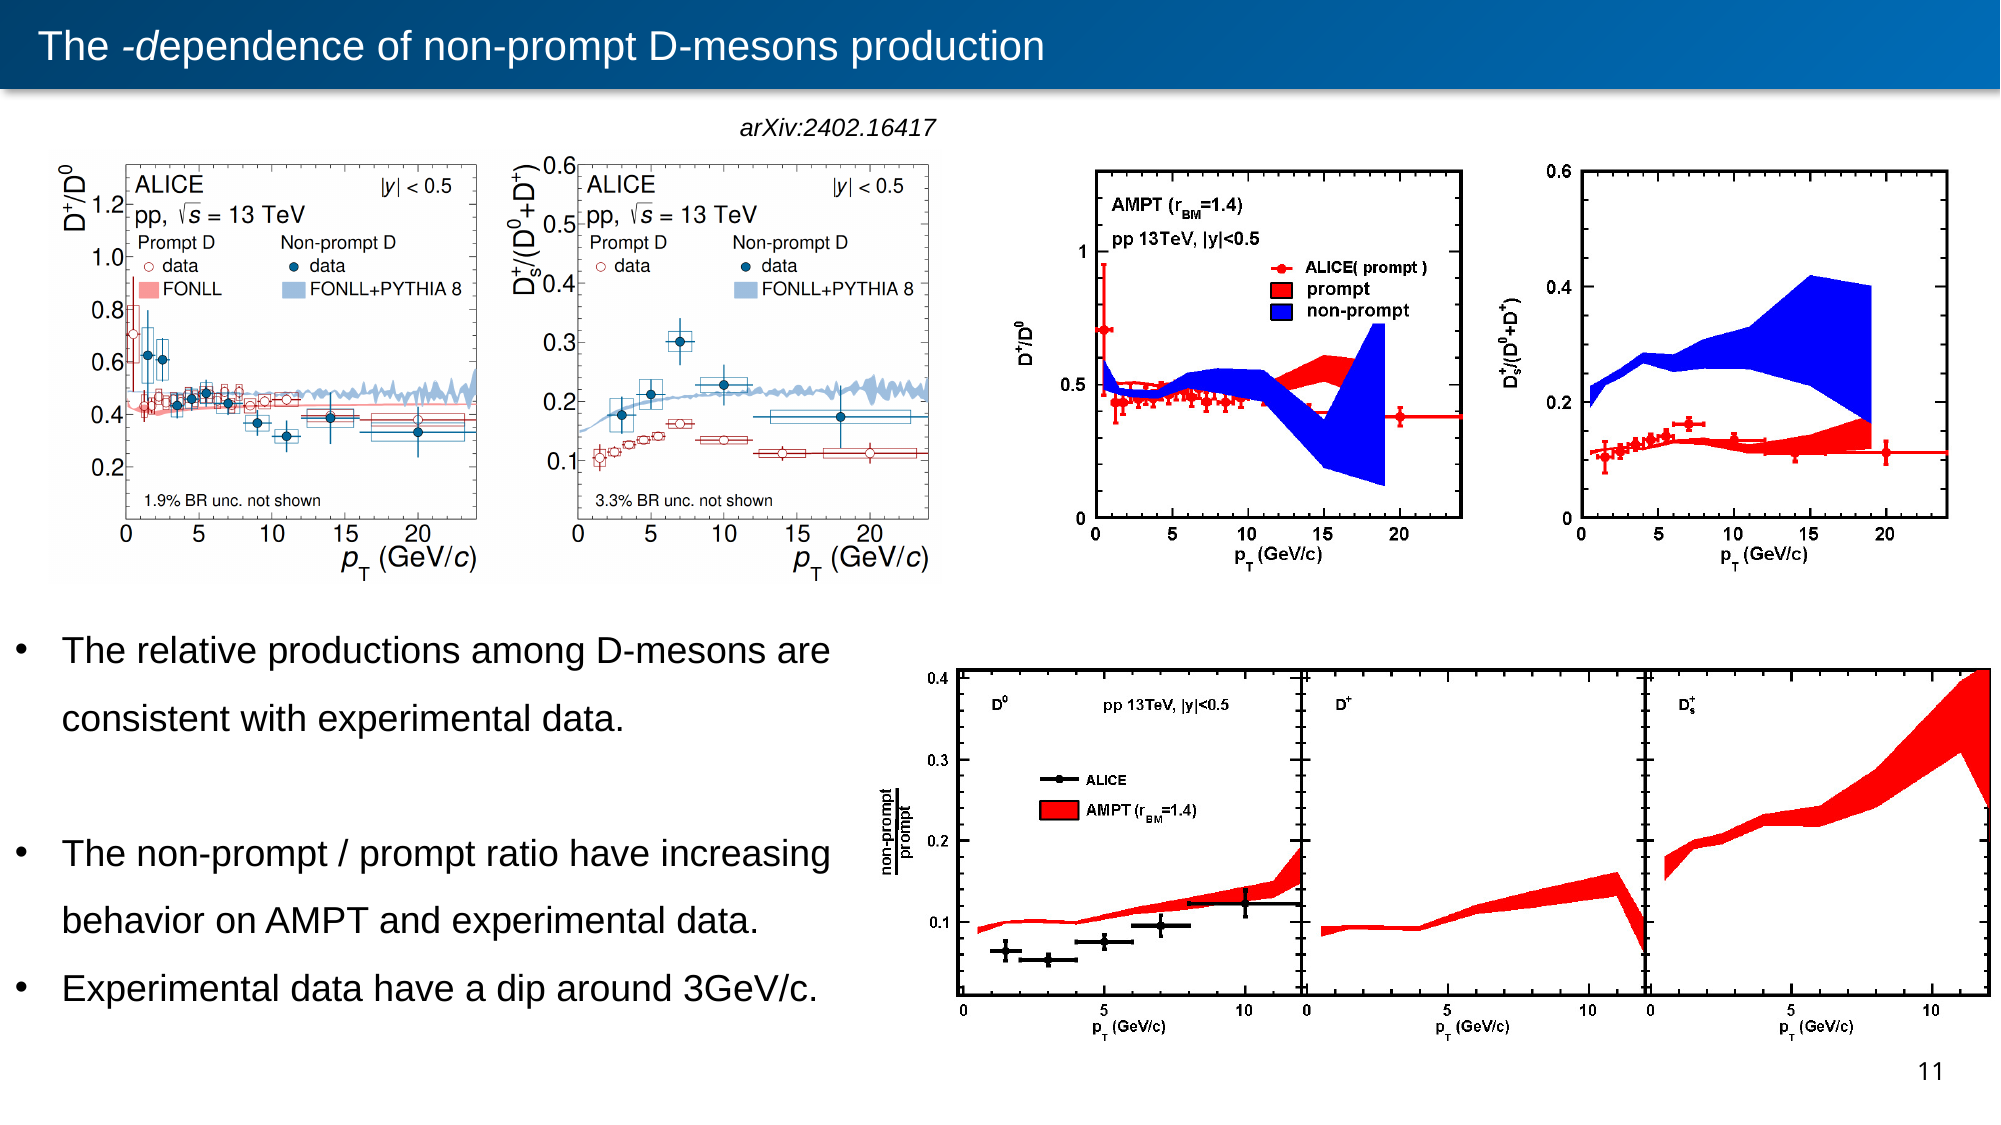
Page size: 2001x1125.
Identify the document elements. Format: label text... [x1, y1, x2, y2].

picture [48, 149, 942, 584]
picture [999, 149, 1971, 605]
text_box The relative productions among D-mesons are consistent with experimental data. The non-prompt / prompt ratio have increasing behavior on AMPT and experimental data. Experimental data have a dip around 3GeV/c. [0, 596, 868, 1017]
slide_number 11 [1510, 1053, 1961, 1103]
picture [867, 666, 2000, 1053]
text_box arXiv:2402.16417 [725, 104, 954, 149]
